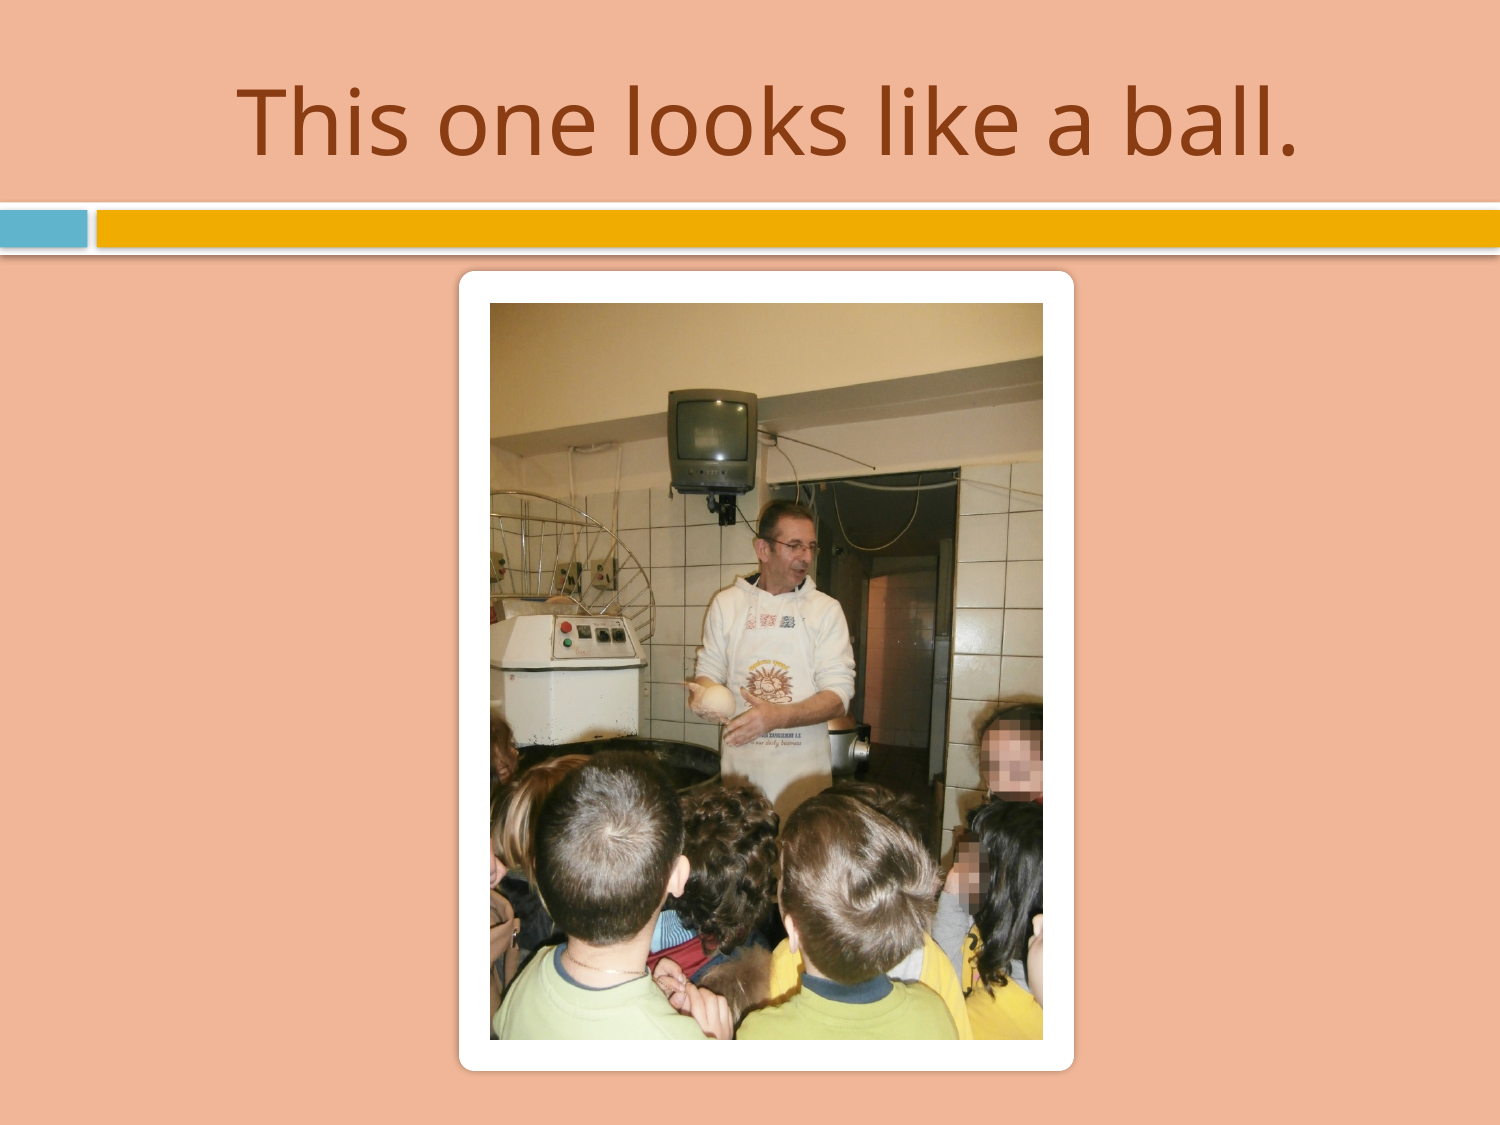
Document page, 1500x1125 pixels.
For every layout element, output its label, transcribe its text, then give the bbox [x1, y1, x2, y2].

title This one looks like a ball. [100, 37, 1438, 200]
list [489, 302, 1044, 1041]
